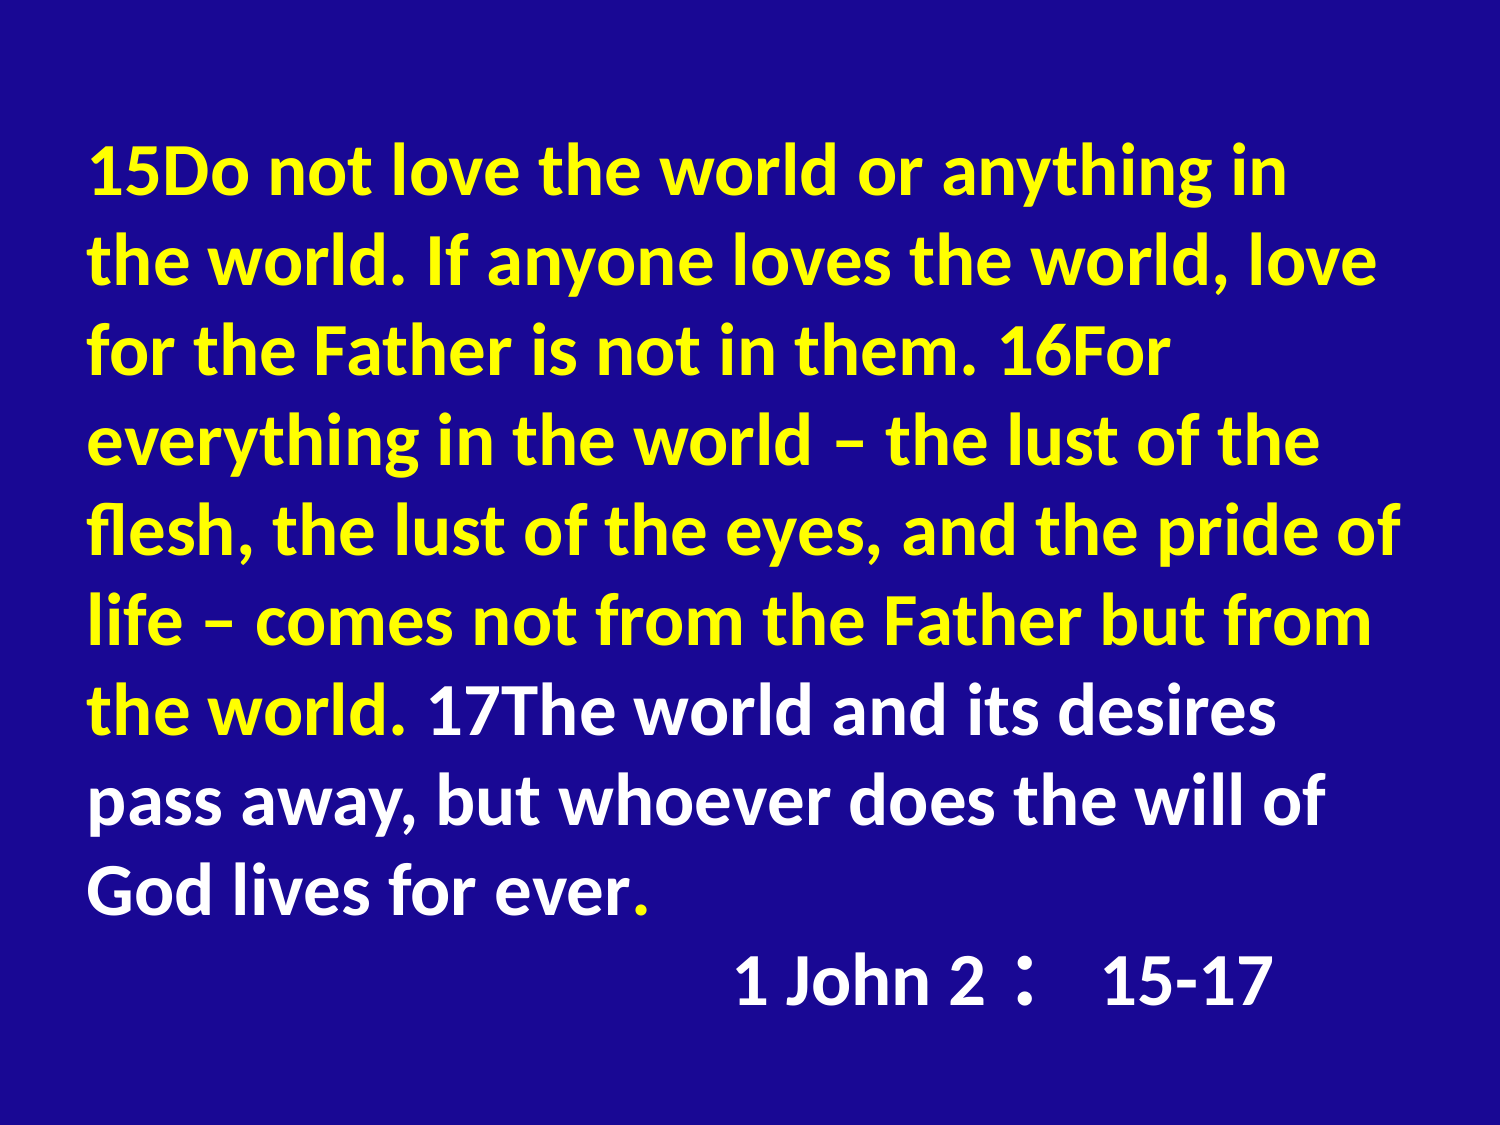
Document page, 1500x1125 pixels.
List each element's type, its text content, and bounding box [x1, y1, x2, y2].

title 15Do not love the world or anything in the world. If anyone loves the world, love for the Father is not in them. 16For everything in the world – the lust of the flesh, the lust of the eyes, and the pride of life – comes not from the Father but from the world. 17The world and its desires pass away, but whoever does the will of God lives for ever. 1 John 2：15-17 [71, 0, 1424, 1125]
